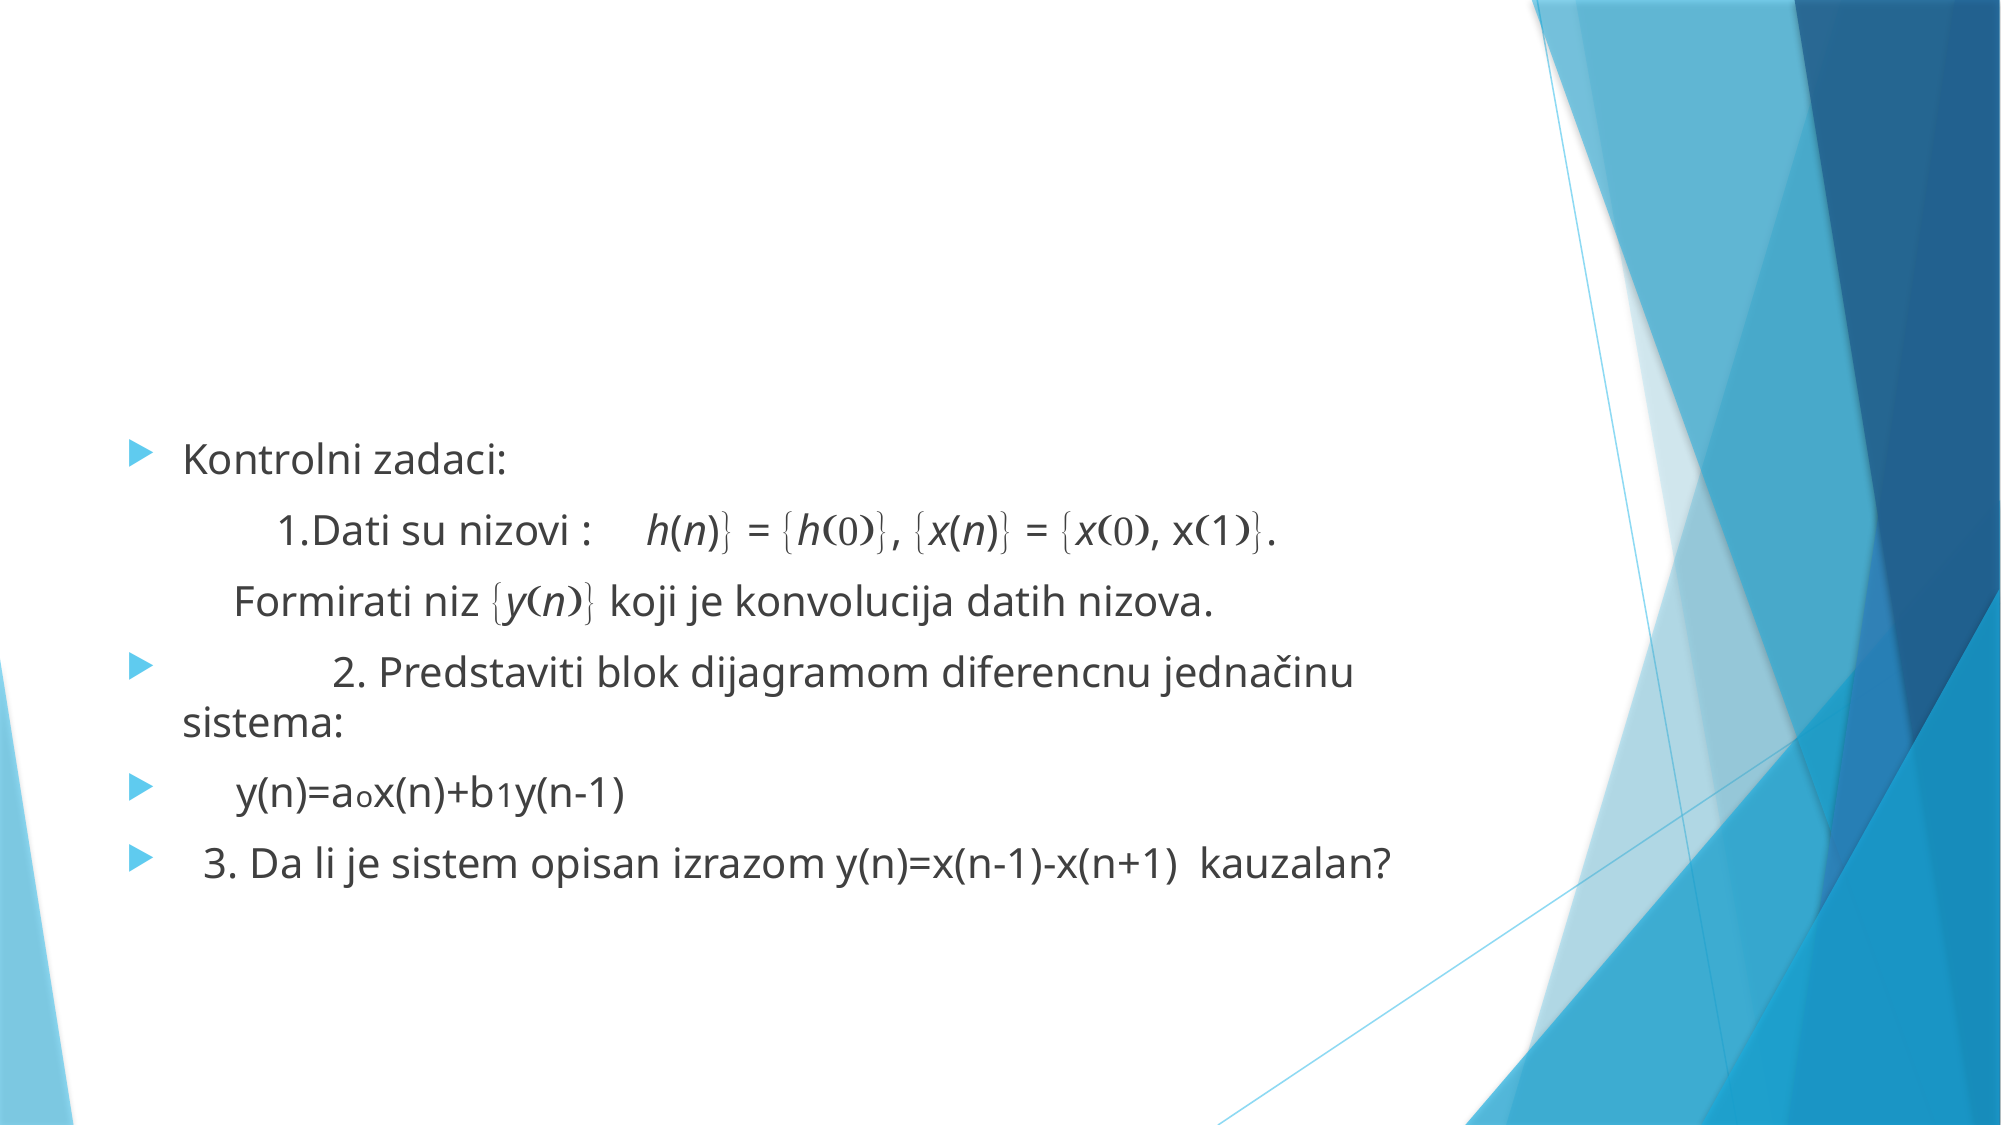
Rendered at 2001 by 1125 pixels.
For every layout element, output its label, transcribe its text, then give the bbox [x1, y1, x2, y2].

list Kontrolni zadaci: 1.Dati su nizovi : h(n) = h, x(n) = x, x1. Formirati niz yn koji je konvolucija datih nizova. 2. Predstaviti blok dijagramom diferencnu jednačinu sistema: y(n)=aox(n)+b1y(n-1) 3. Da li je sistem opisan izrazom y(n)=x(n-1)-x(n+1) kauzalan? [111, 354, 1522, 992]
